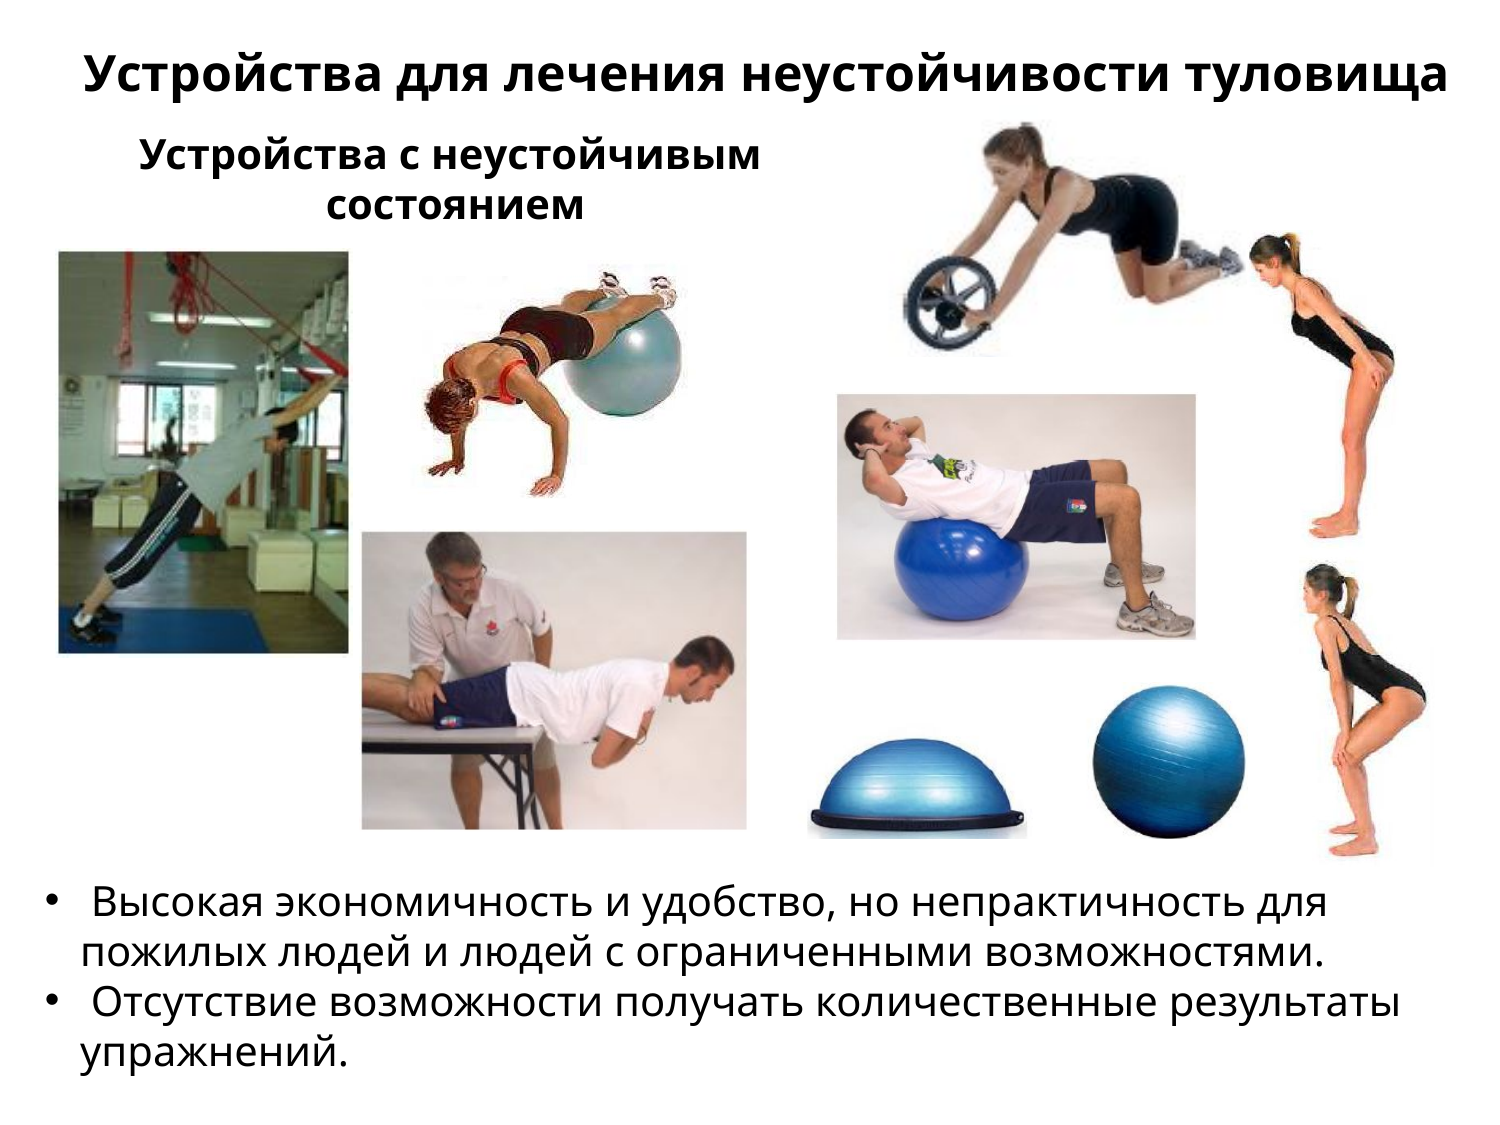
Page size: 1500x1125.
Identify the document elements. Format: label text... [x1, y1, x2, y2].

text_box Устройства для лечения неустойчивости туловища [34, 34, 1500, 109]
picture [55, 248, 354, 658]
picture [835, 392, 1198, 642]
picture [853, 102, 1436, 868]
text_box Устройства с неустойчивым состоянием [0, 120, 848, 236]
picture [789, 682, 1249, 839]
picture [359, 529, 751, 834]
text_box Высокая экономичность и удобство, но непрактичность для пожилых людей и людей с ограниченными возможностями. Отсутствие возможности получать количественные результаты упражнений. [29, 866, 1459, 1082]
picture [385, 260, 703, 499]
